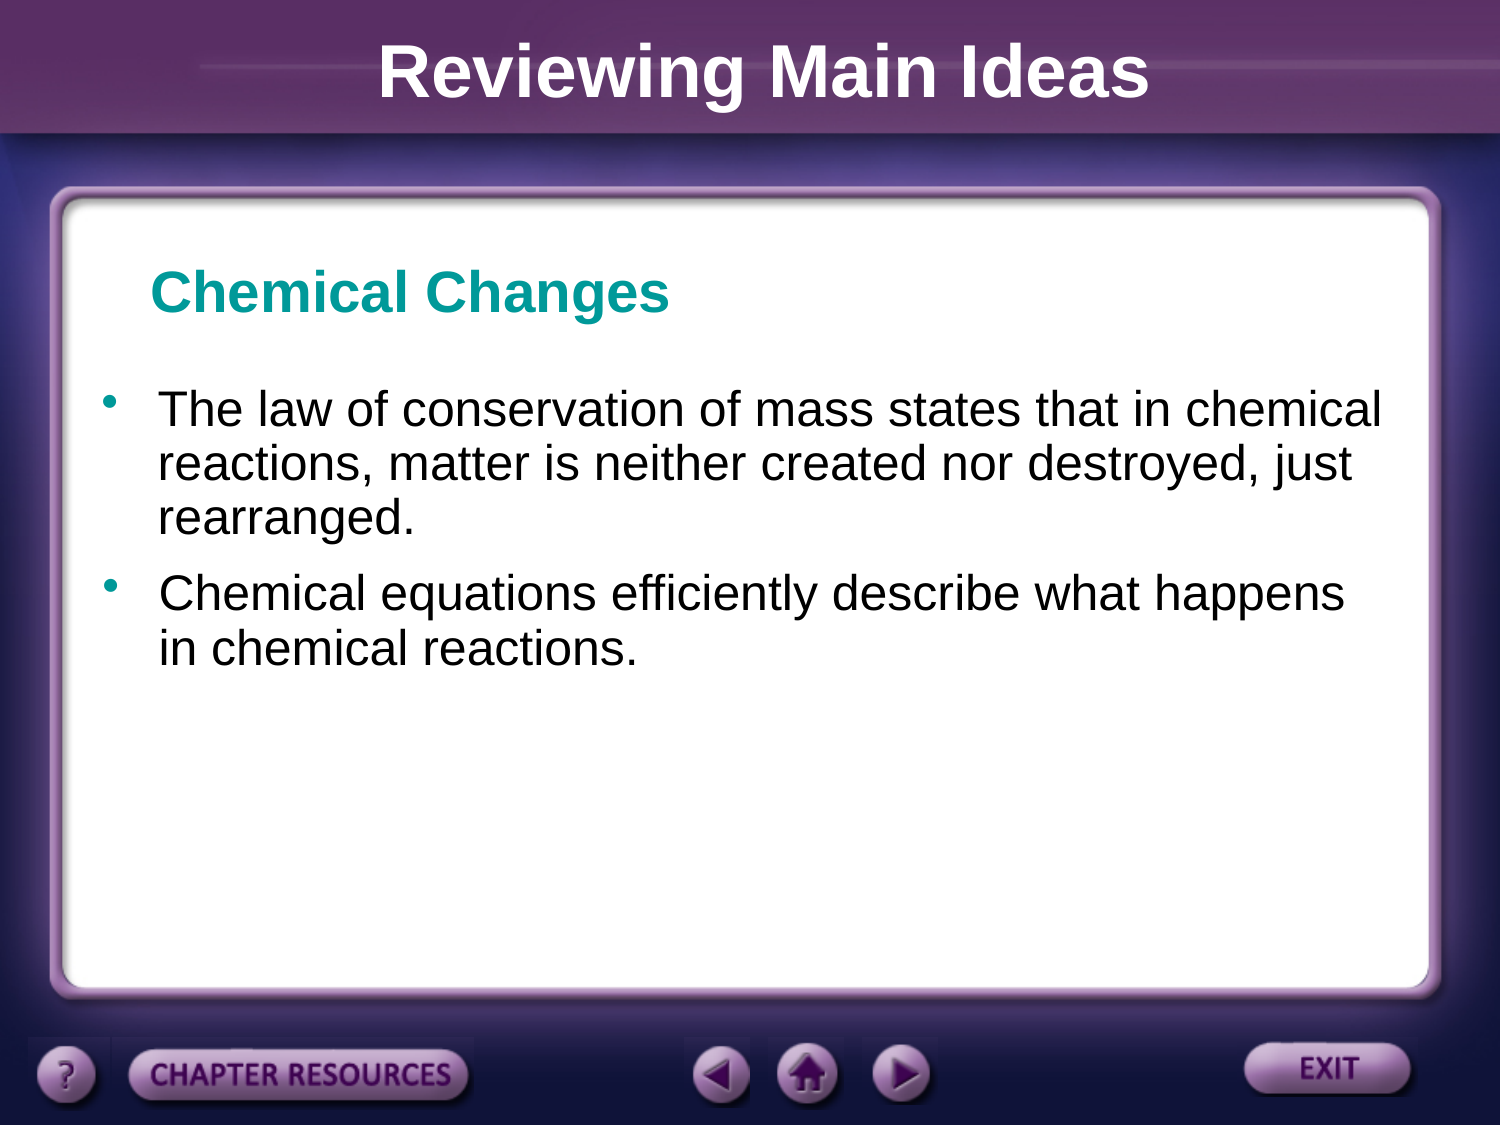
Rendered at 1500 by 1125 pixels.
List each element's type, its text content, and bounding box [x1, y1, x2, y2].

text_box Chemical equations efficiently describe what happens in chemical reactions. [87, 560, 1400, 684]
text_box Chemical Changes [135, 254, 687, 333]
text_box Reviewing Main Ideas [152, 10, 1377, 124]
picture [0, 0, 1500, 1125]
text_box The law of conservation of mass states that in chemical reactions, matter is neither created nor destroyed, just rearranged. [86, 376, 1400, 553]
